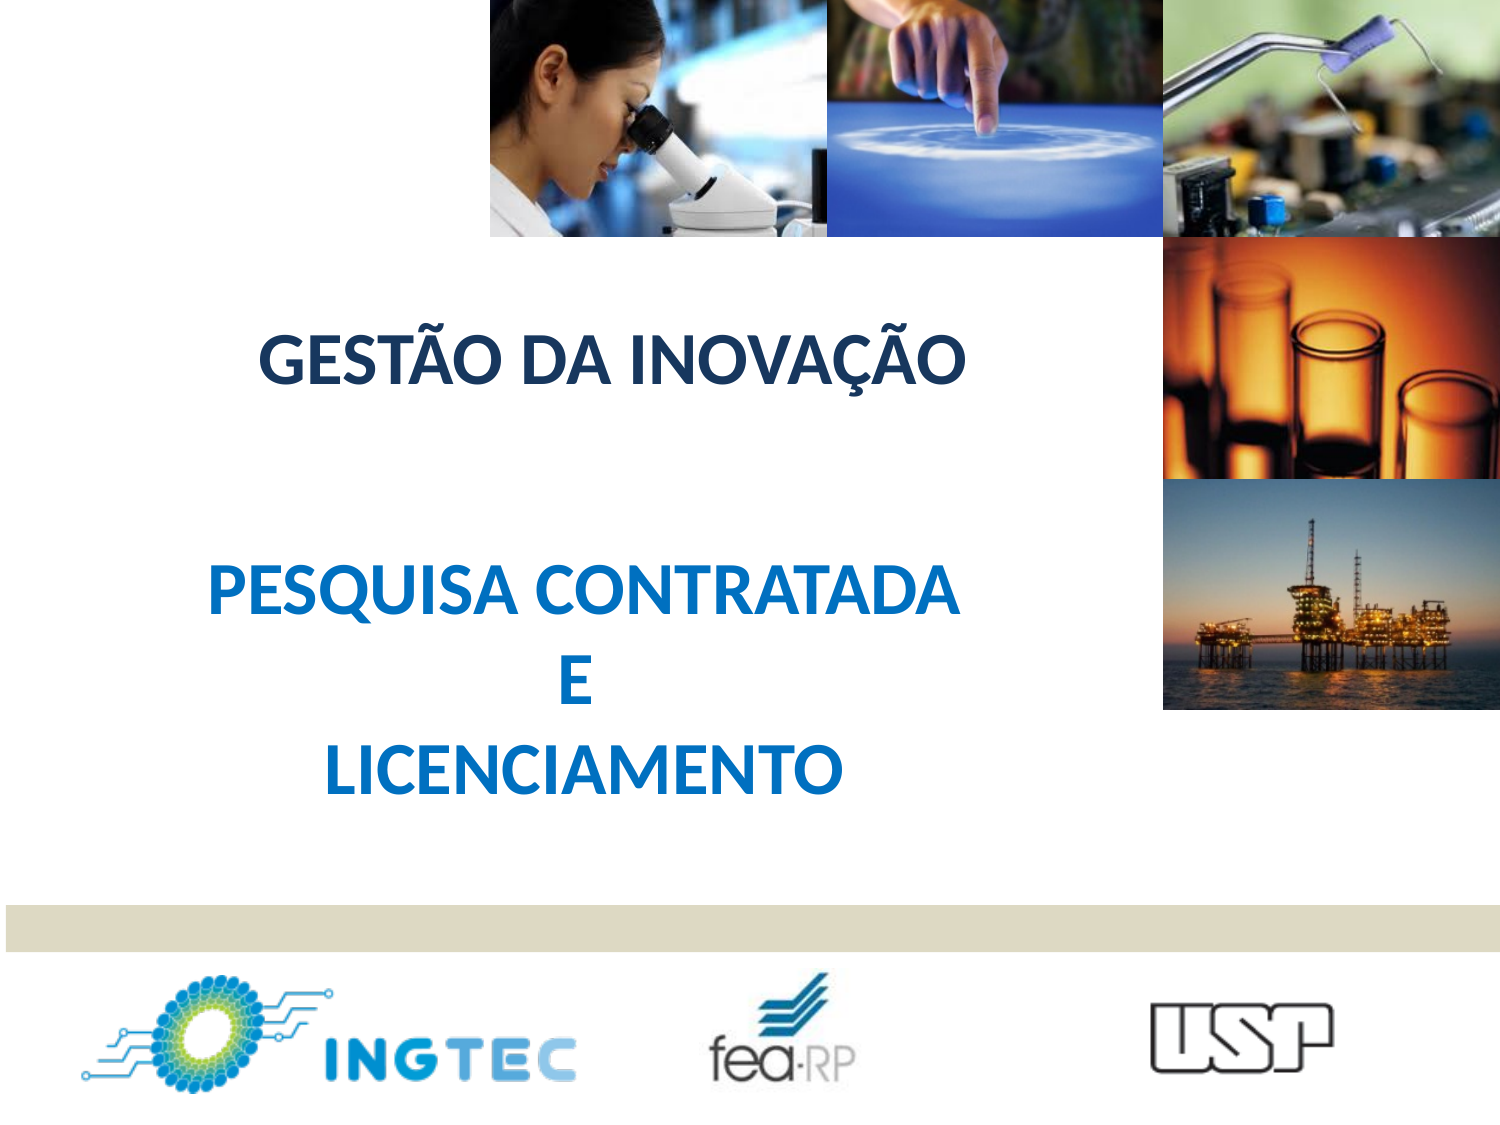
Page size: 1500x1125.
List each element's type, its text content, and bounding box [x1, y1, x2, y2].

picture [699, 968, 869, 1094]
picture [1139, 993, 1341, 1083]
title PESQUISA CONTRATADA E LICENCIAMENTO [41, 515, 1128, 835]
picture [80, 975, 578, 1094]
picture [490, 0, 1500, 710]
